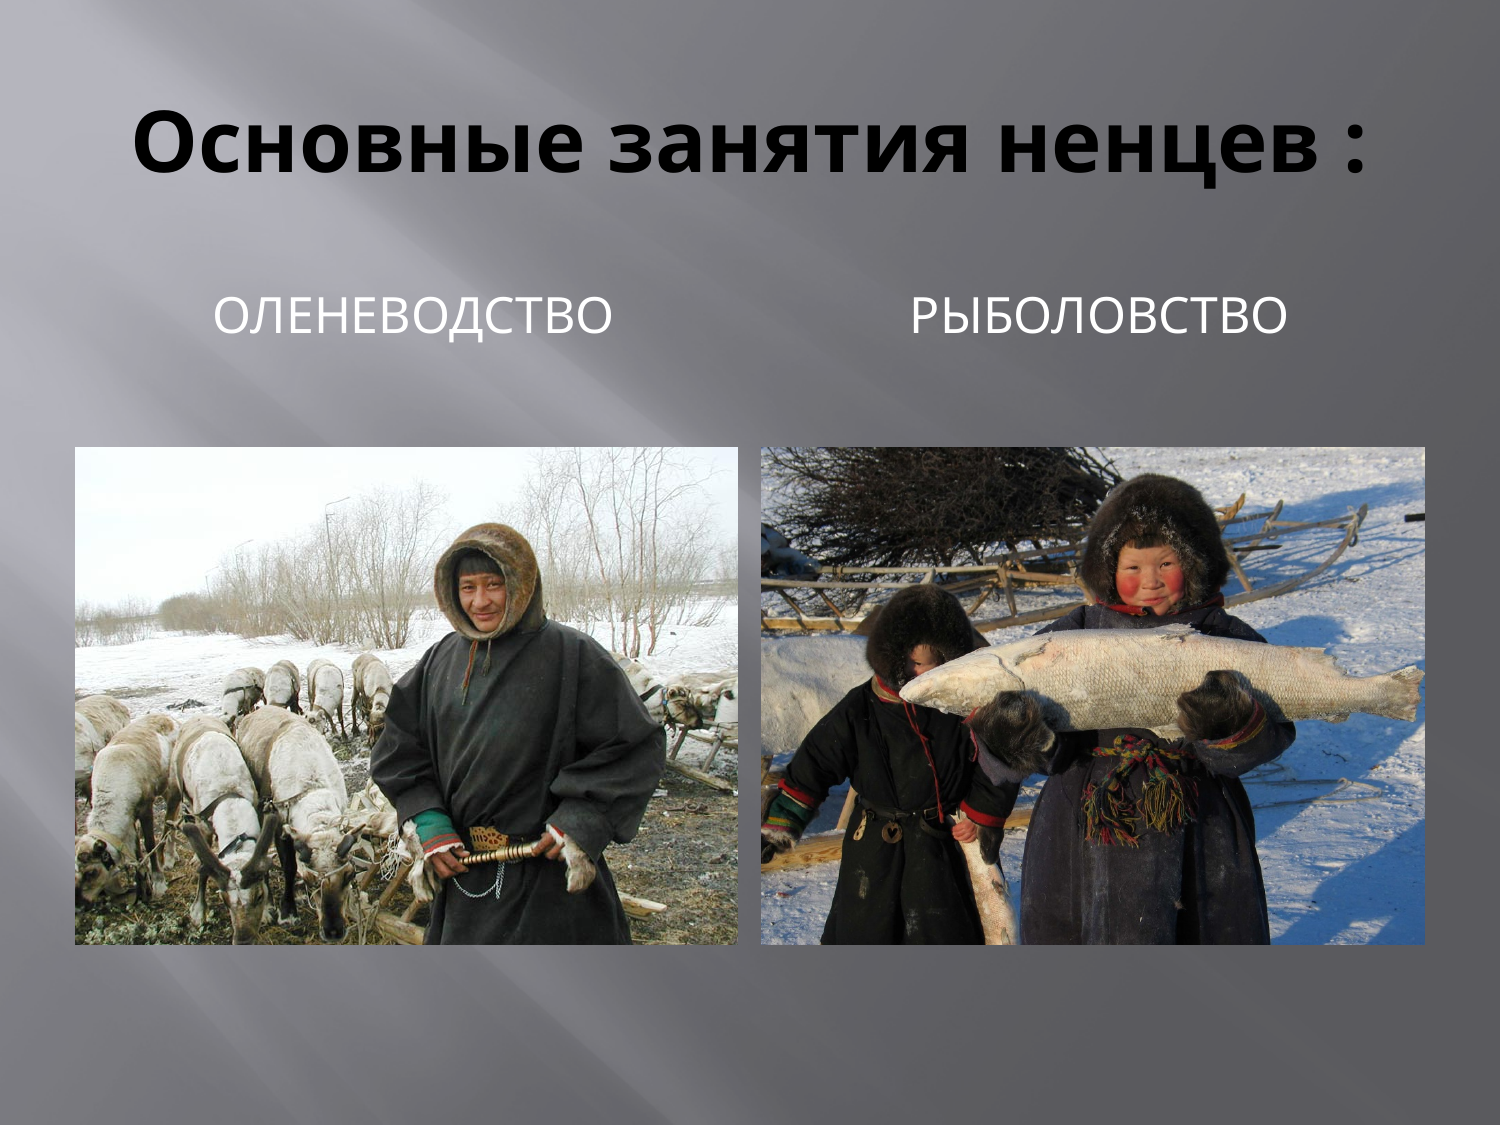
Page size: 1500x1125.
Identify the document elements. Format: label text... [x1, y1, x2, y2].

list оленеводство [76, 251, 738, 375]
title Основные занятия ненцев : [75, 44, 1425, 233]
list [761, 447, 1426, 945]
list рыболовство [761, 251, 1425, 375]
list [74, 447, 738, 945]
